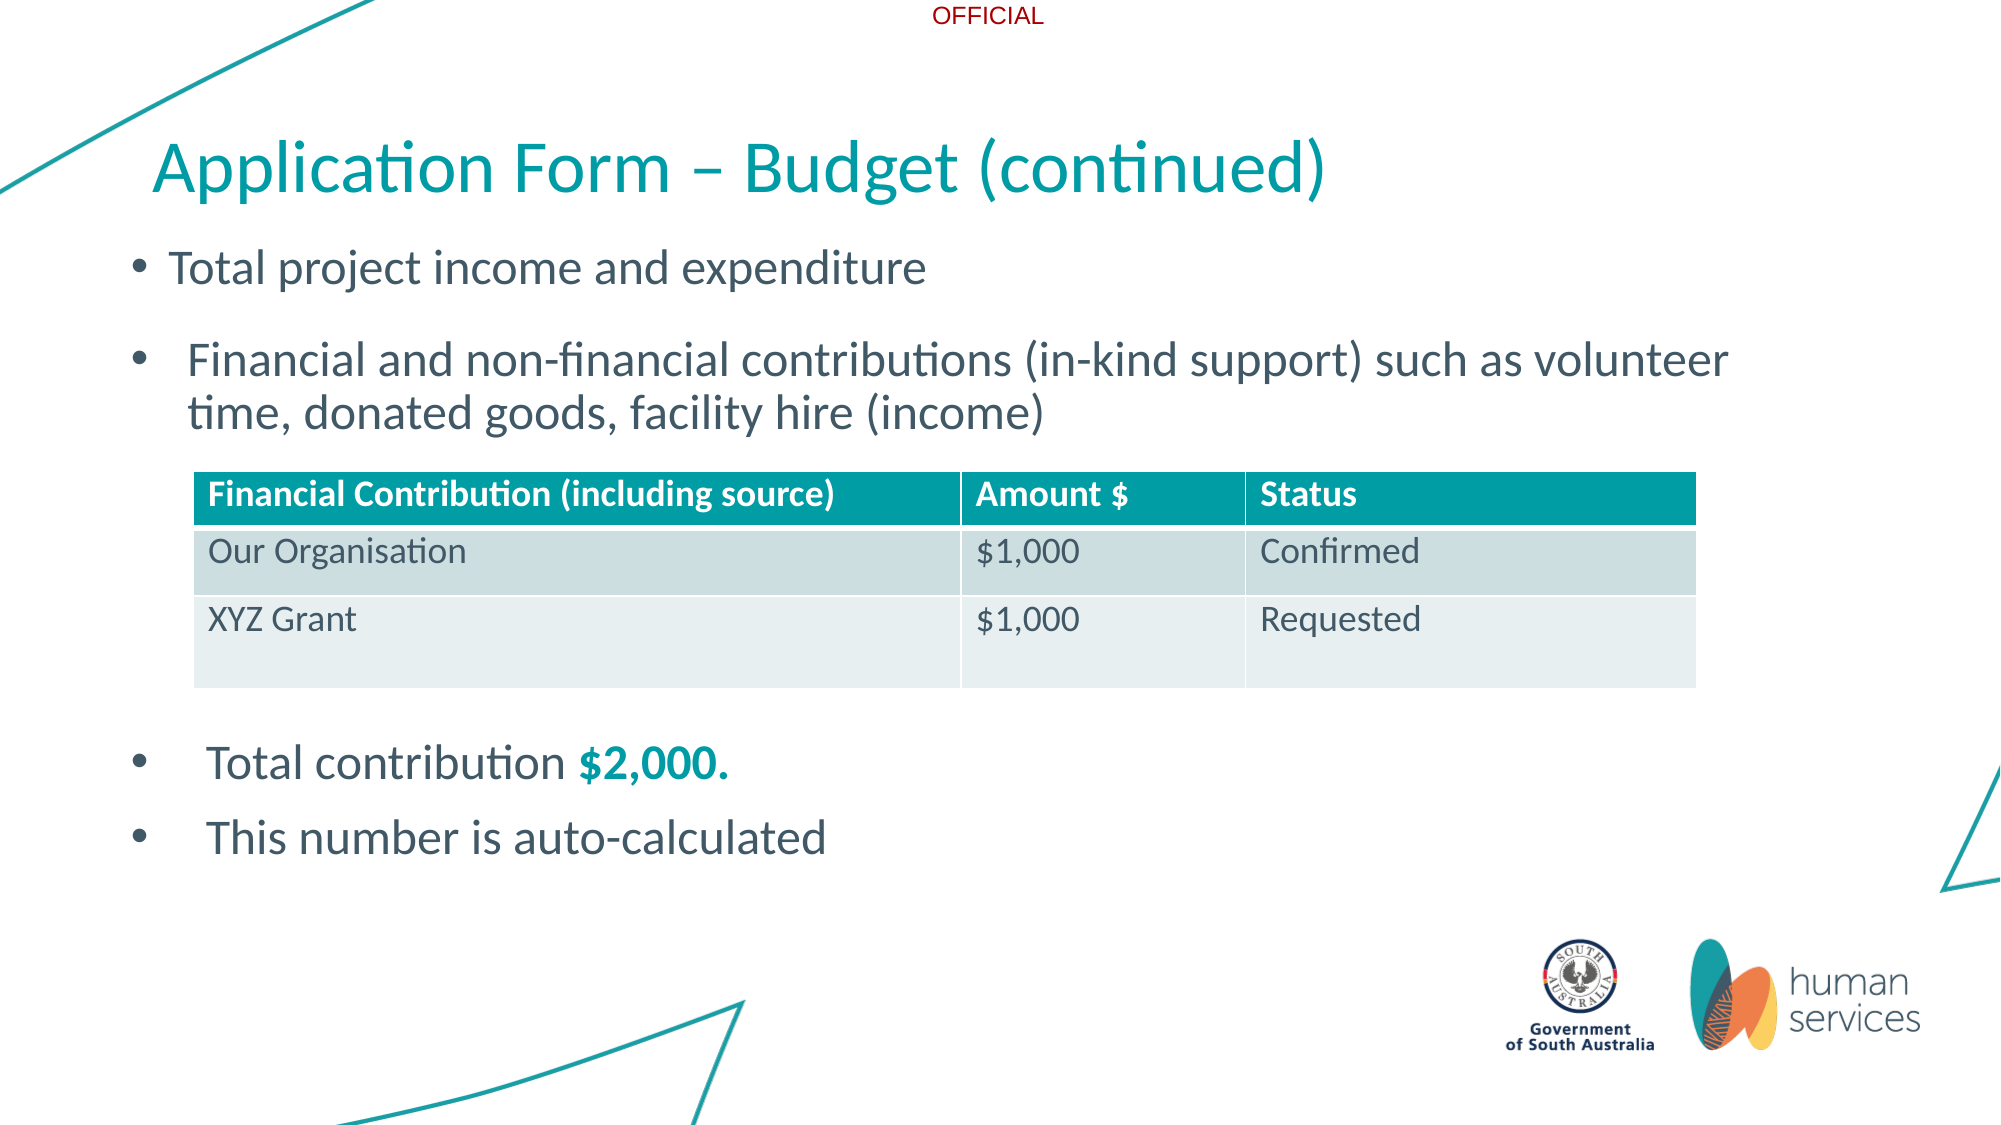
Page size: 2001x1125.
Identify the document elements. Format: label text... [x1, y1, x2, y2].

table_cell Confirmed [1246, 531, 1696, 595]
table_cell XYZ Grant [194, 597, 960, 688]
title Application Form – Budget (continued) [137, 59, 1863, 278]
table_cell $1,000 [962, 531, 1245, 595]
table_cell $1,000 [962, 597, 1245, 688]
list Total project income and expenditure Financial and non-financial contributions (in-kind support) such as volunteer time, donated goods, facility hire (income) Total contribution $2,000. This number is auto-calculated [115, 233, 1841, 929]
table_cell Our Organisation [194, 531, 960, 595]
table_header Amount $ [962, 472, 1245, 525]
table_cell Requested [1246, 597, 1696, 688]
table_header Financial Contribution (including source) [194, 472, 960, 525]
picture [0, 0, 2001, 1125]
table_header Status [1246, 472, 1696, 525]
